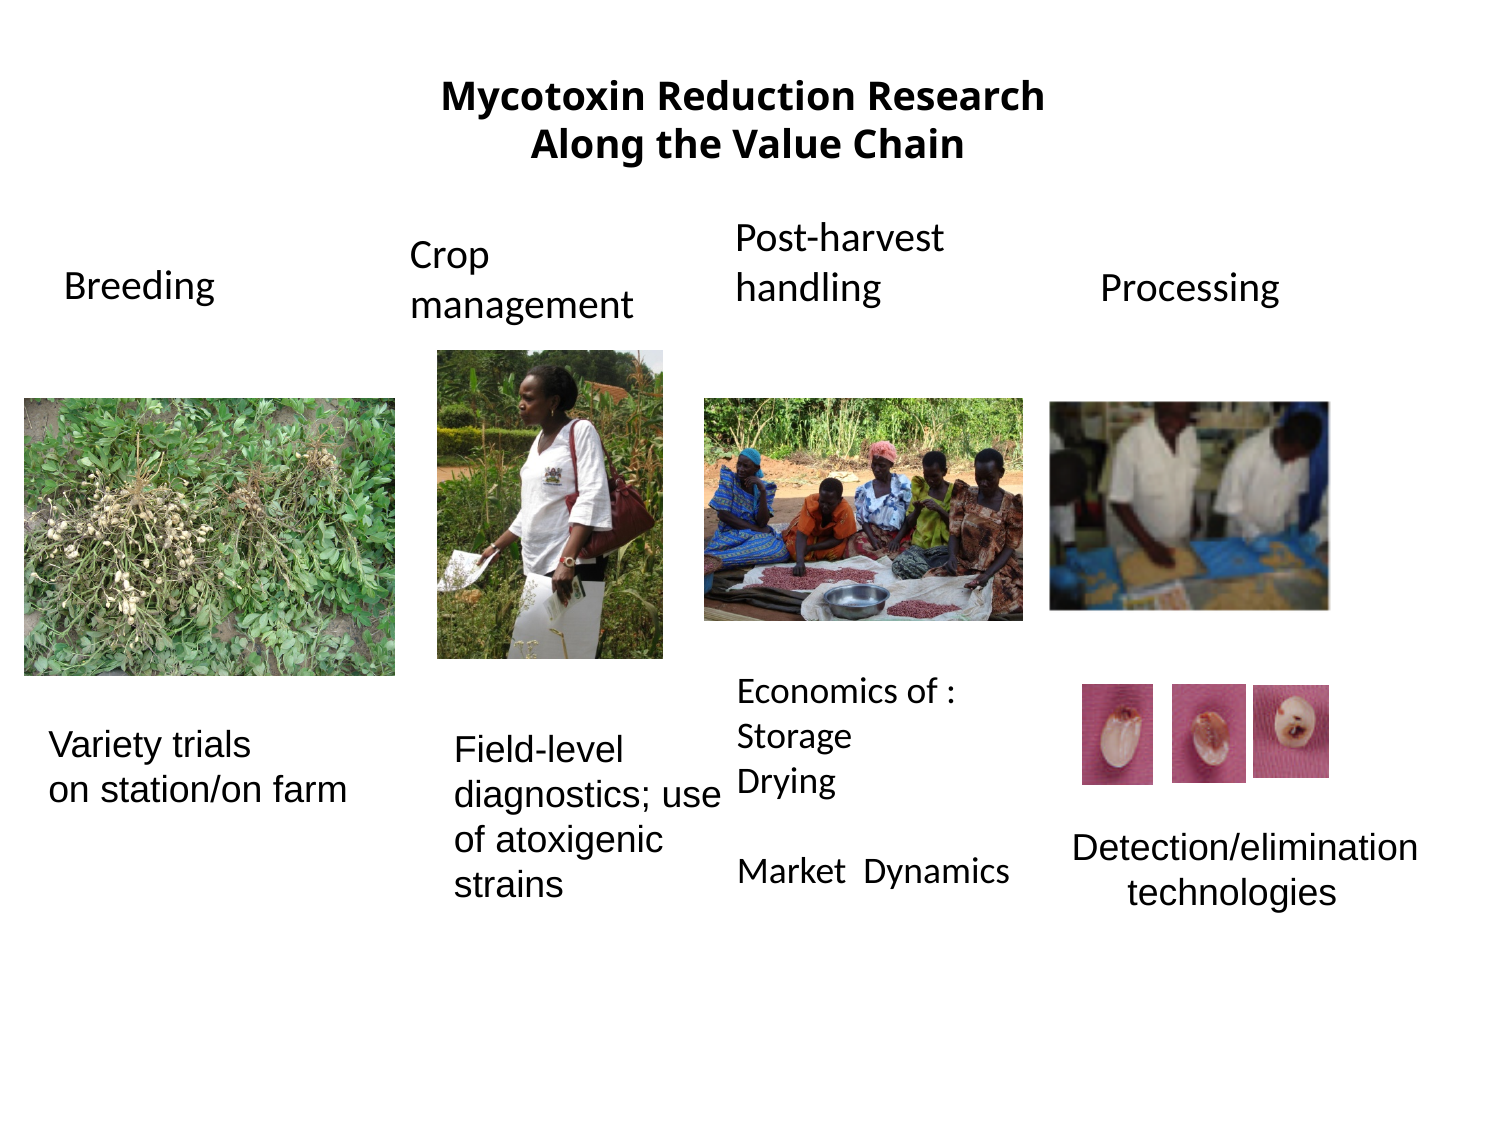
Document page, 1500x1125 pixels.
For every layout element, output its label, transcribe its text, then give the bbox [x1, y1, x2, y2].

text_box Variety trials on station/on farm [33, 712, 473, 818]
picture [1046, 397, 1335, 615]
text_box Detection/elimination technologies [1056, 815, 1450, 921]
picture [24, 398, 396, 676]
text_box Processing [1057, 252, 1324, 318]
picture [1172, 683, 1247, 783]
text_box Economics of : Storage Drying Market Dynamics [722, 658, 1026, 944]
text_box Crop management [395, 219, 705, 335]
title Mycotoxin Reduction Research Along the Value Chain [287, 62, 1210, 175]
text_box Field-level diagnostics; use of atoxigenic strains [438, 717, 737, 912]
picture [436, 350, 663, 660]
text_box Post-harvest handling [720, 202, 1075, 318]
text_box Breeding [24, 250, 254, 316]
picture [1253, 685, 1329, 779]
picture [1082, 684, 1153, 785]
picture [704, 397, 1023, 622]
